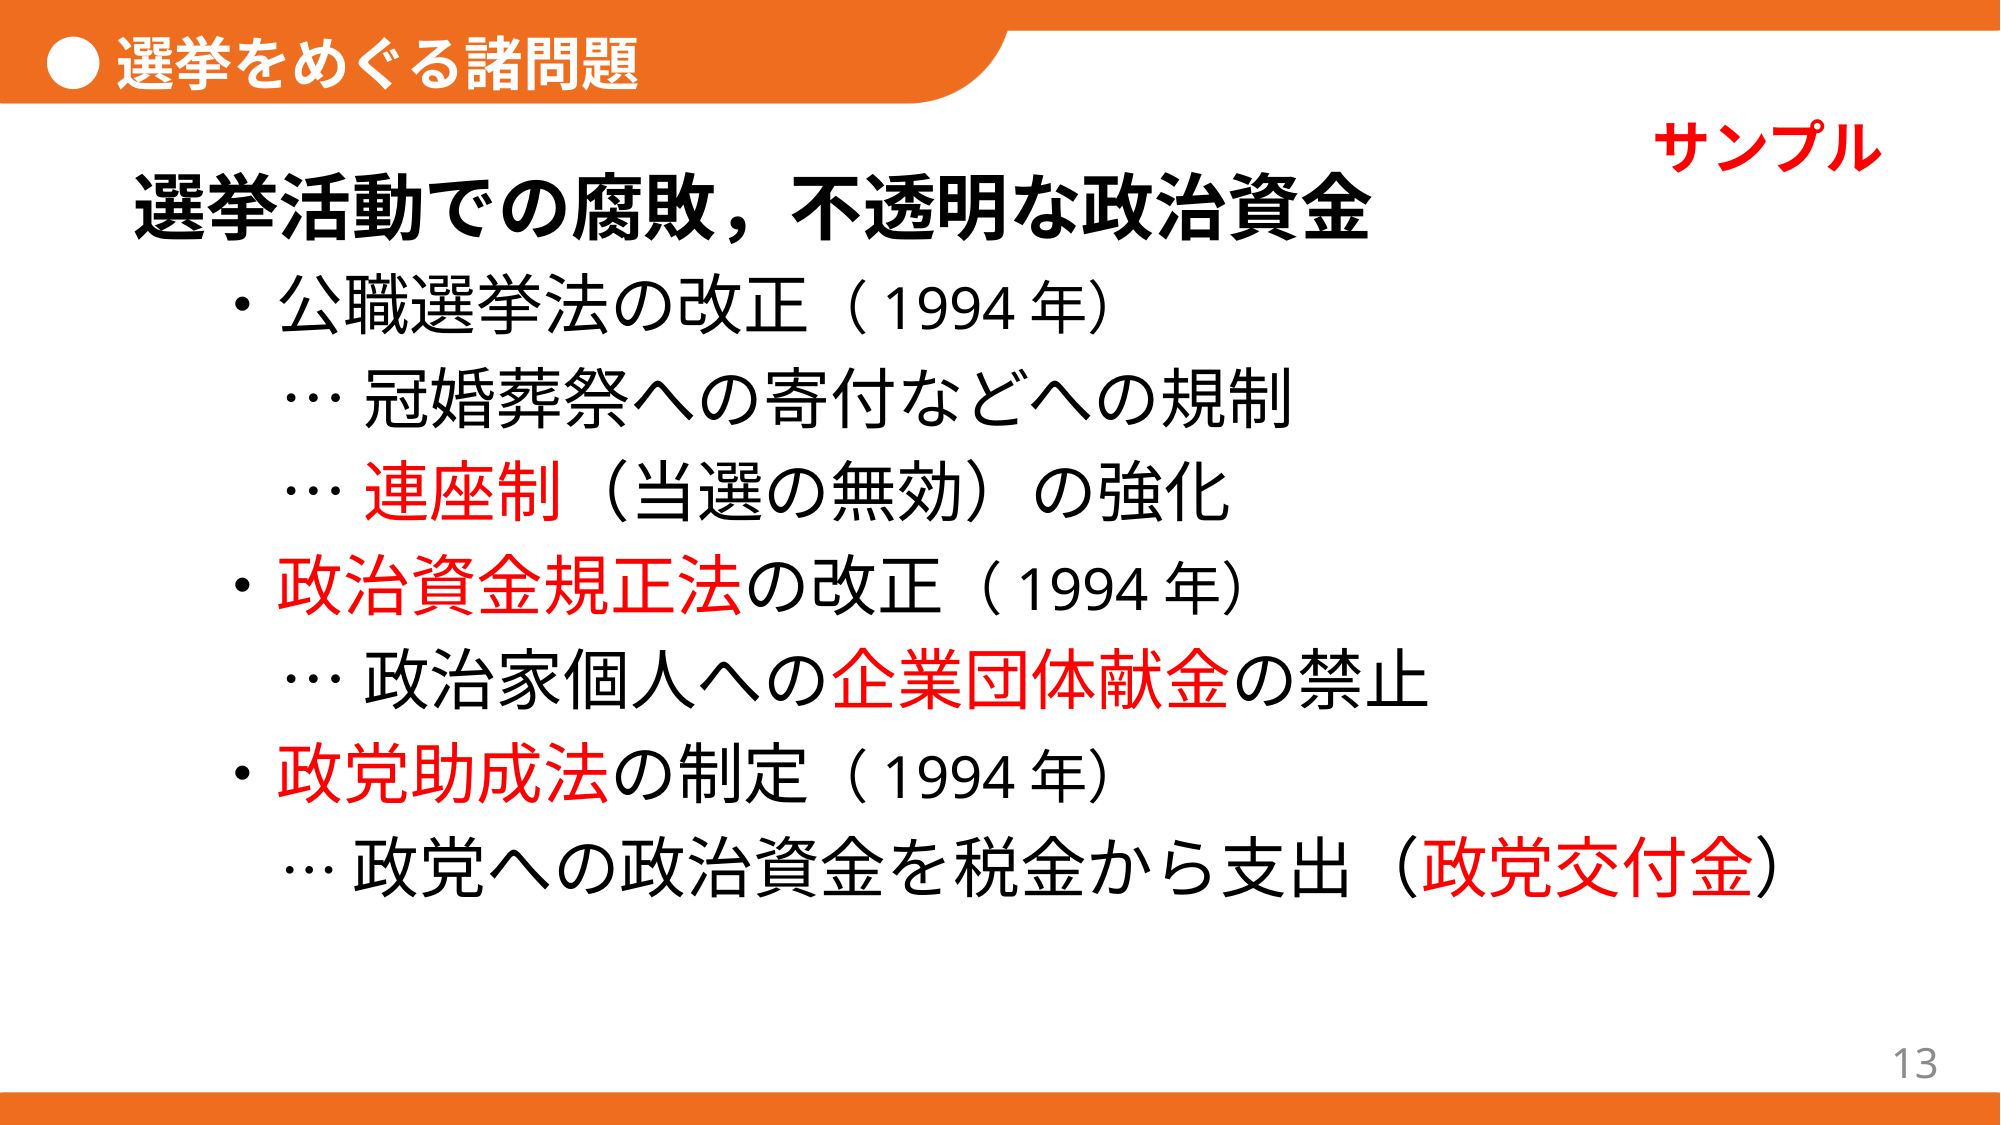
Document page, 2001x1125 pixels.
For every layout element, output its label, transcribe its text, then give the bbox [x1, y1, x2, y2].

text_box 選挙活動での腐敗，不透明な政治資金 ・公職選挙法の改正（1994年） …冠婚葬祭への寄付などへの規制 …連座制（当選の無効）の強化 ・政治資金規正法の改正（1994年） …政治家個人への企業団体献金の禁止 ・政党助成法の制定（1994年） …政党への政治資金を税金から支出（政党交付金） [118, 147, 1927, 1035]
text_box ●選挙をめぐる諸問題 [29, 29, 916, 96]
picture [0, 0, 2000, 1125]
